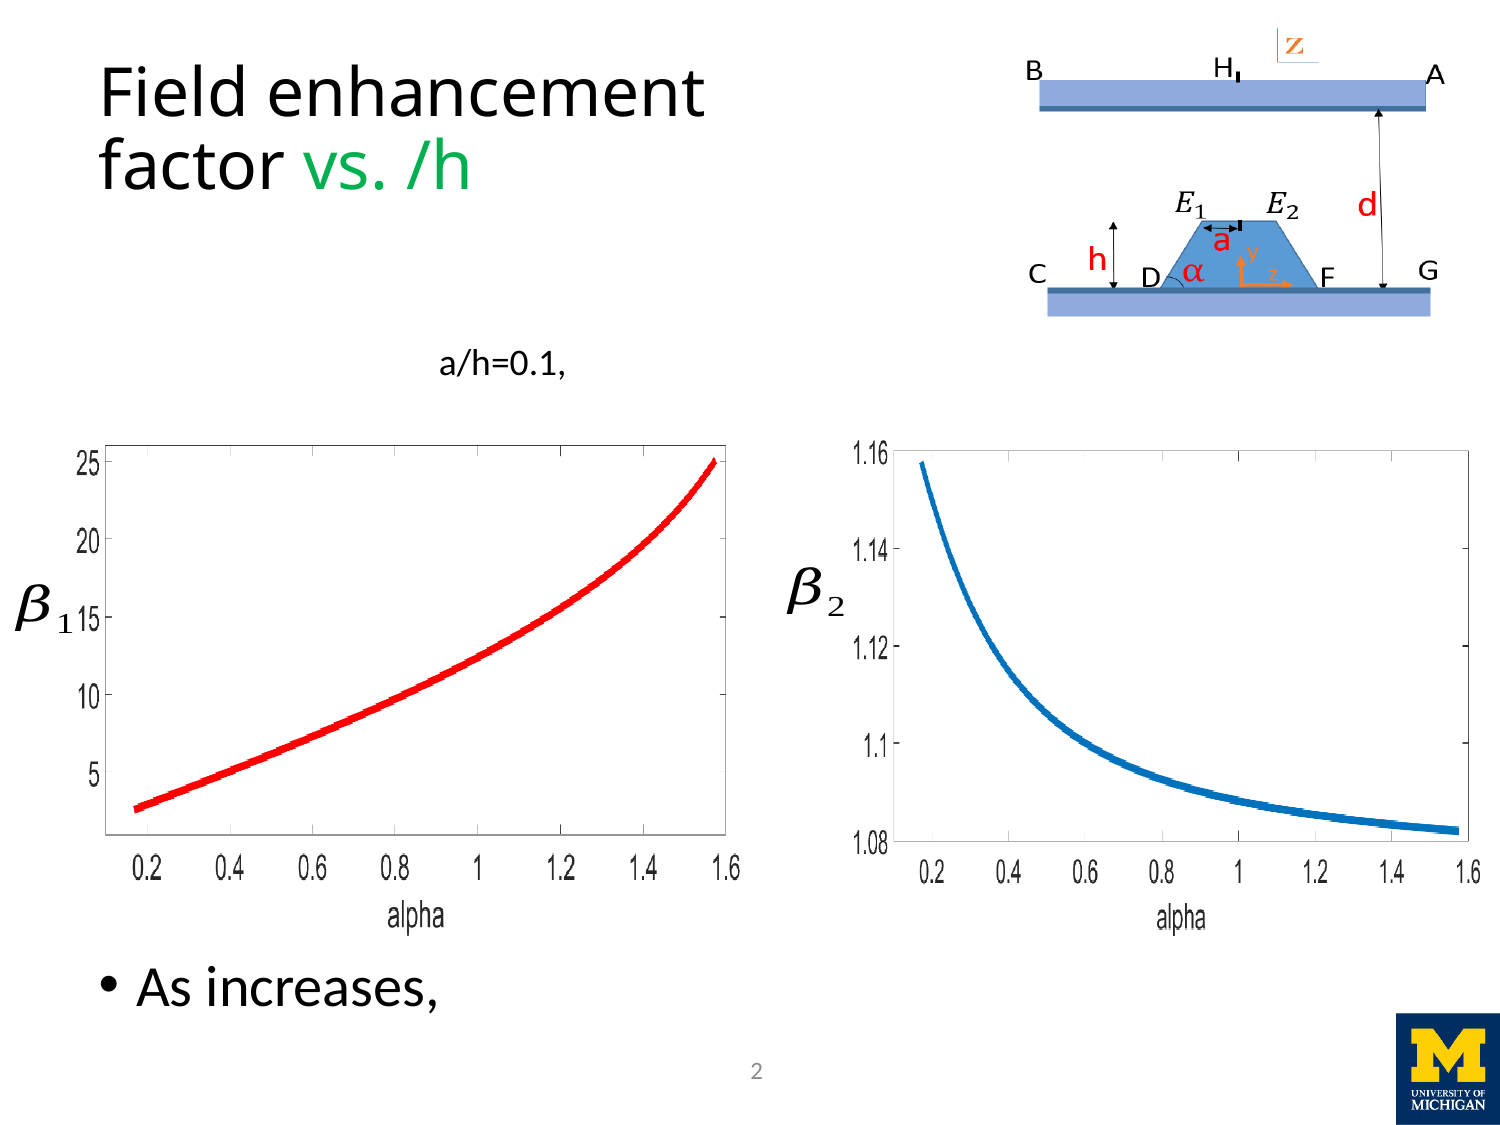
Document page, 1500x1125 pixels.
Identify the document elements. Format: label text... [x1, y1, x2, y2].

slide_number 14 [440, 1039, 779, 1100]
picture [1396, 1013, 1500, 1125]
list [851, 436, 1484, 936]
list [73, 436, 746, 936]
picture [1016, 21, 1449, 326]
